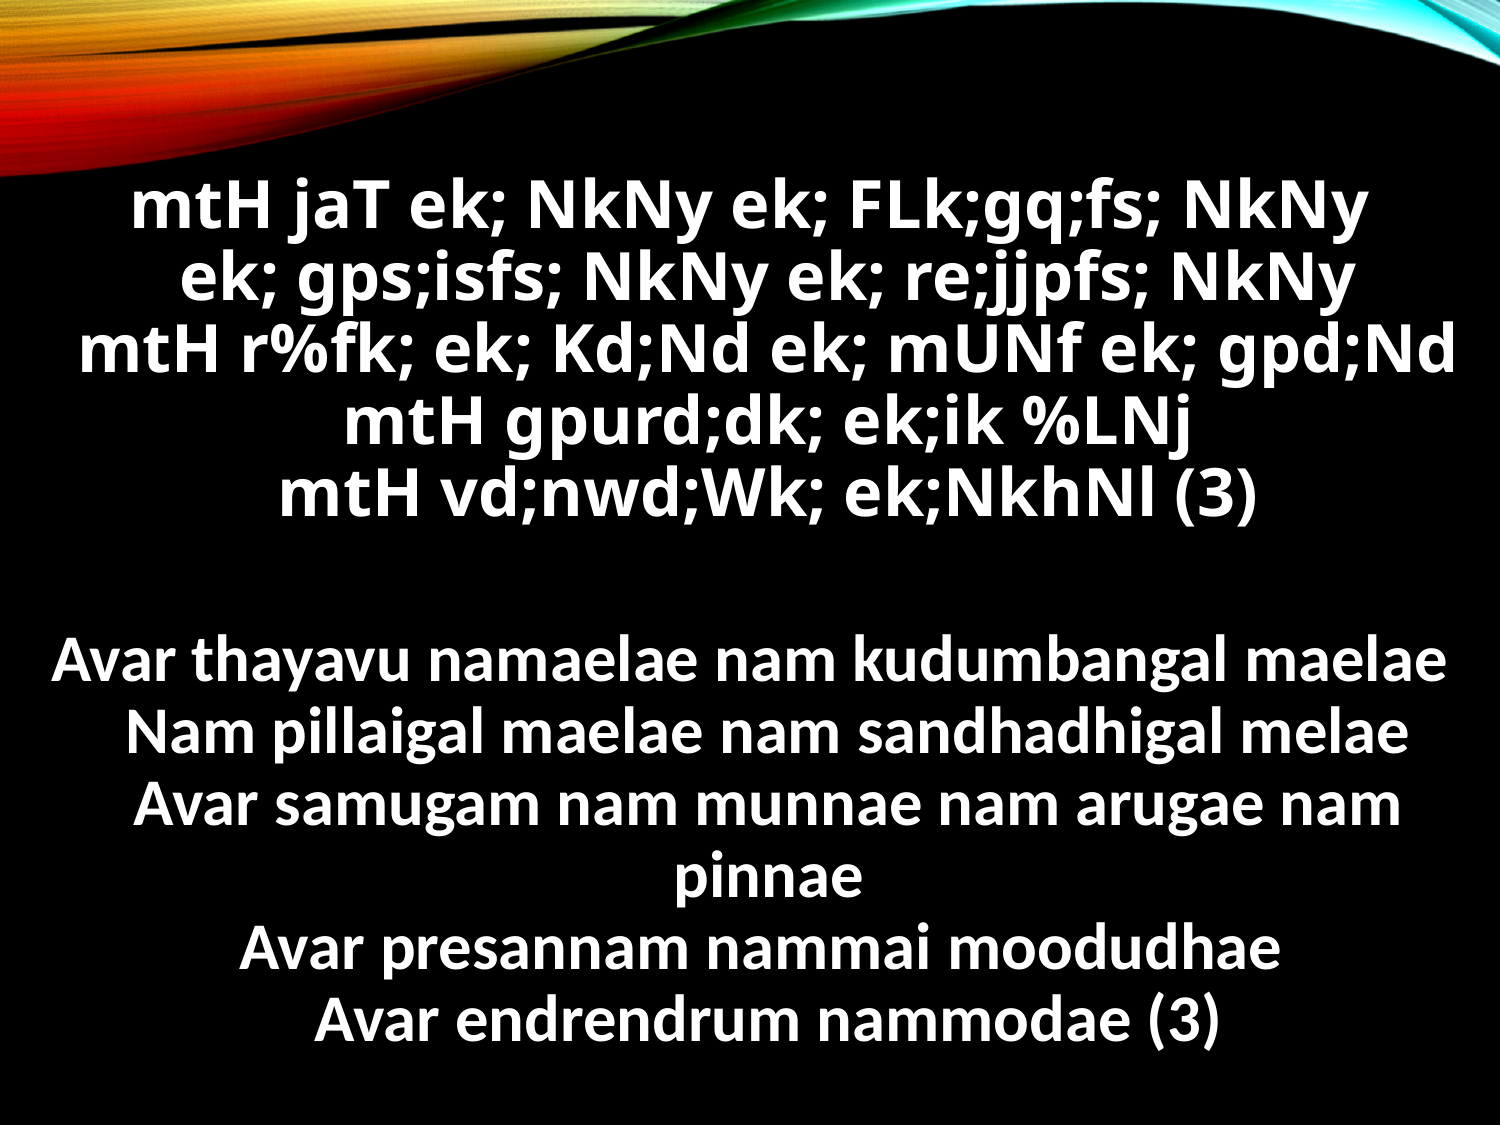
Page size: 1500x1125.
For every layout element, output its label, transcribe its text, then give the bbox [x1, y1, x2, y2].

picture [0, 0, 1500, 62]
list mtH jaT ek; NkNy ek; FLk;gq;fs; NkNy ek; gps;isfs; NkNy ek; re;jjpfs; NkNy mtH r%fk; ek; Kd;Nd ek; mUNf ek; gpd;Nd mtH gpurd;dk; ek;ik %LNj mtH vd;nwd;Wk; ek;NkhNl (3) Avar thayavu namaelae nam kudumbangal maelae Nam pillaigal maelae nam sandhadhigal melae Avar samugam nam munnae nam arugae nam pinnae Avar presannam nammai moodudhae Avar endrendrum nammodae (3) [0, 62, 1500, 1075]
